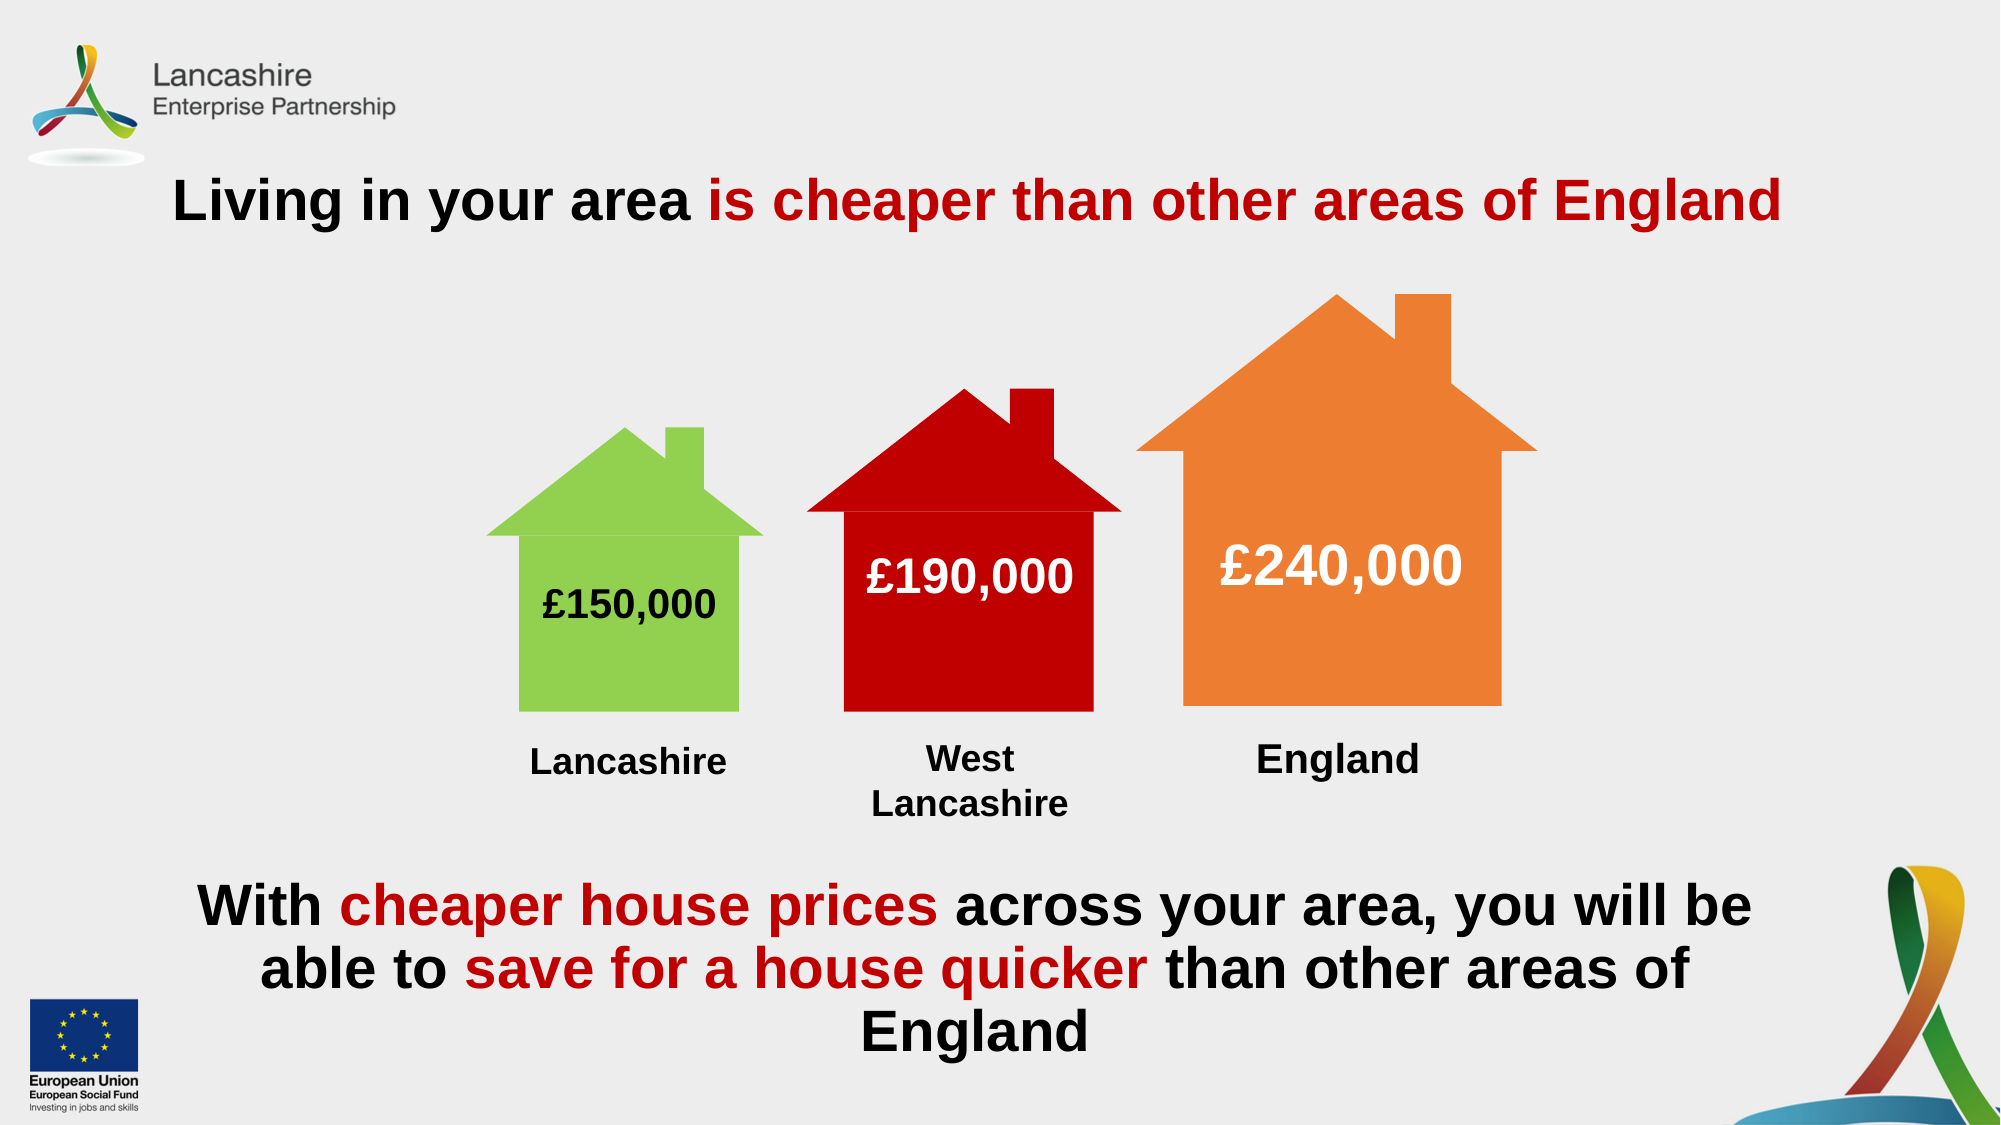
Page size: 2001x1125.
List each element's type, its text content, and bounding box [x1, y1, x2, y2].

text_box West Lancashire [830, 726, 1110, 832]
text_box With cheaper house prices across your area, you will be able to save for a house quicker than other areas of England [168, 909, 1783, 1031]
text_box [486, 427, 764, 712]
text_box Lancashire [512, 729, 745, 789]
text_box England [1198, 724, 1478, 789]
title Living in your area is cheaper than other areas of England [157, 141, 1883, 263]
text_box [1135, 294, 1538, 706]
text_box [806, 388, 1122, 712]
picture [0, 0, 2001, 1125]
